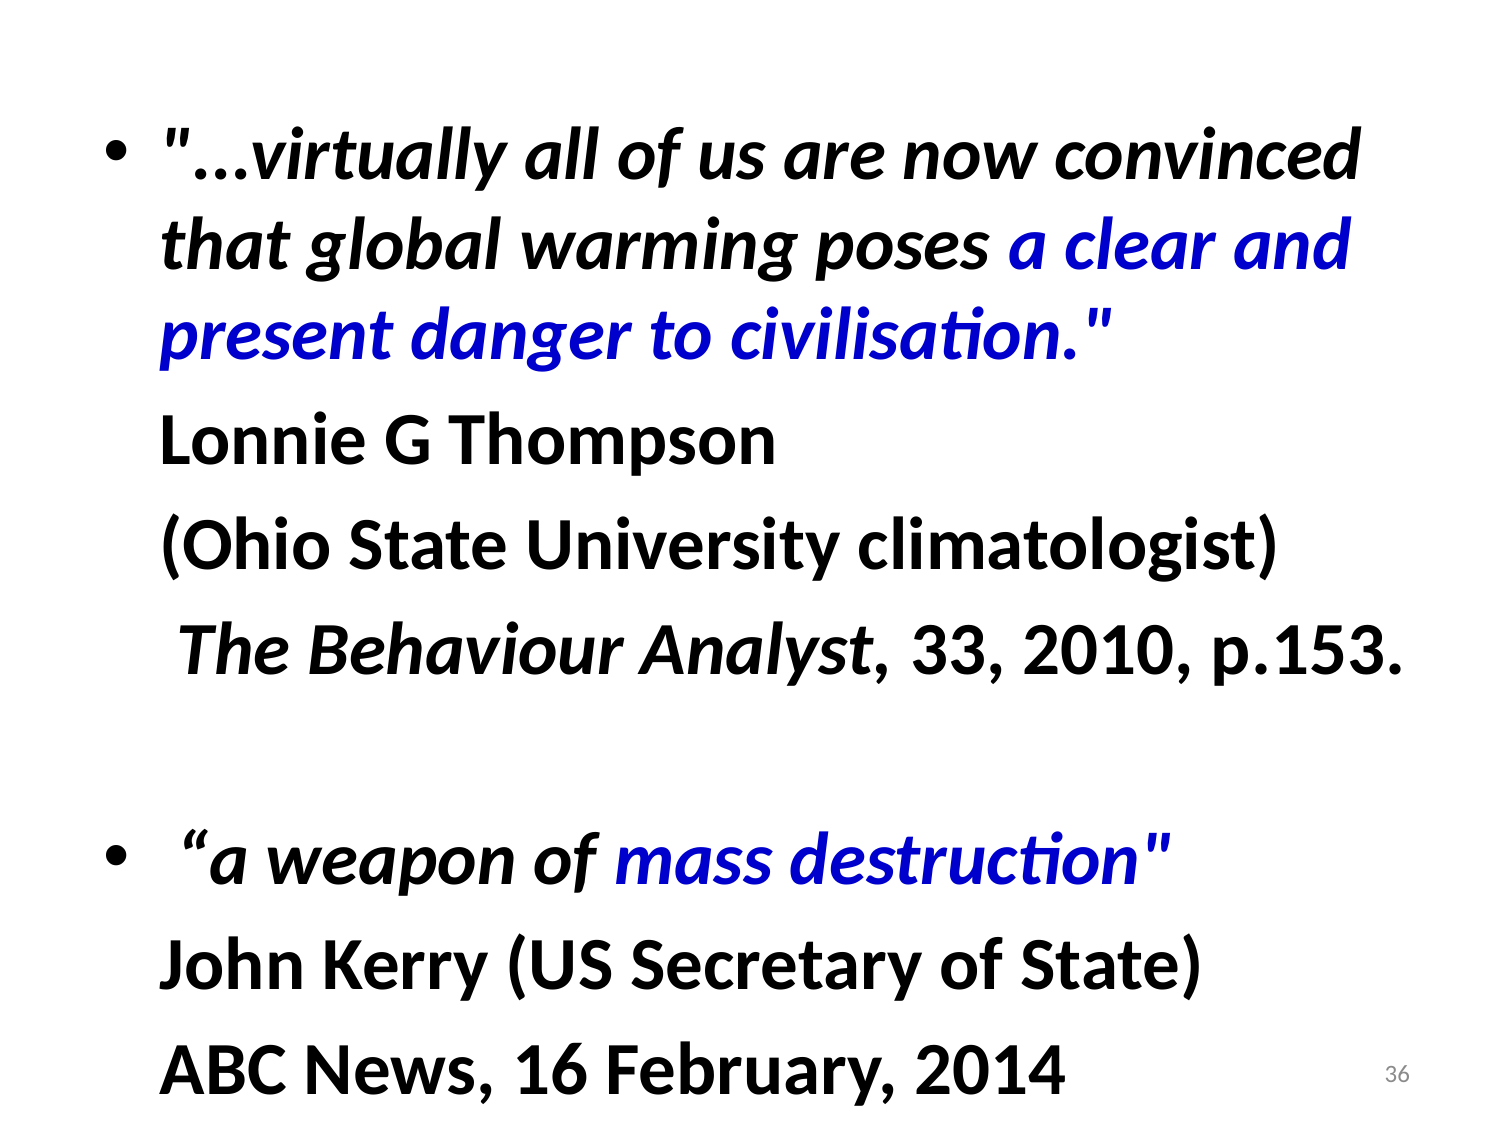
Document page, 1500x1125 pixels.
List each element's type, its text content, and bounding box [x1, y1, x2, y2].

list "...virtually all of us are now convinced that global warming poses a clear and present danger to civilisation." Lonnie G Thompson (Ohio State University climatologist) The Behaviour Analyst, 33, 2010, p.153. “a weapon of mass destruction" John Kerry (US Secretary of State) ABC News, 16 February, 2014 [88, 97, 1439, 1125]
slide_number 36 [1074, 1042, 1425, 1103]
